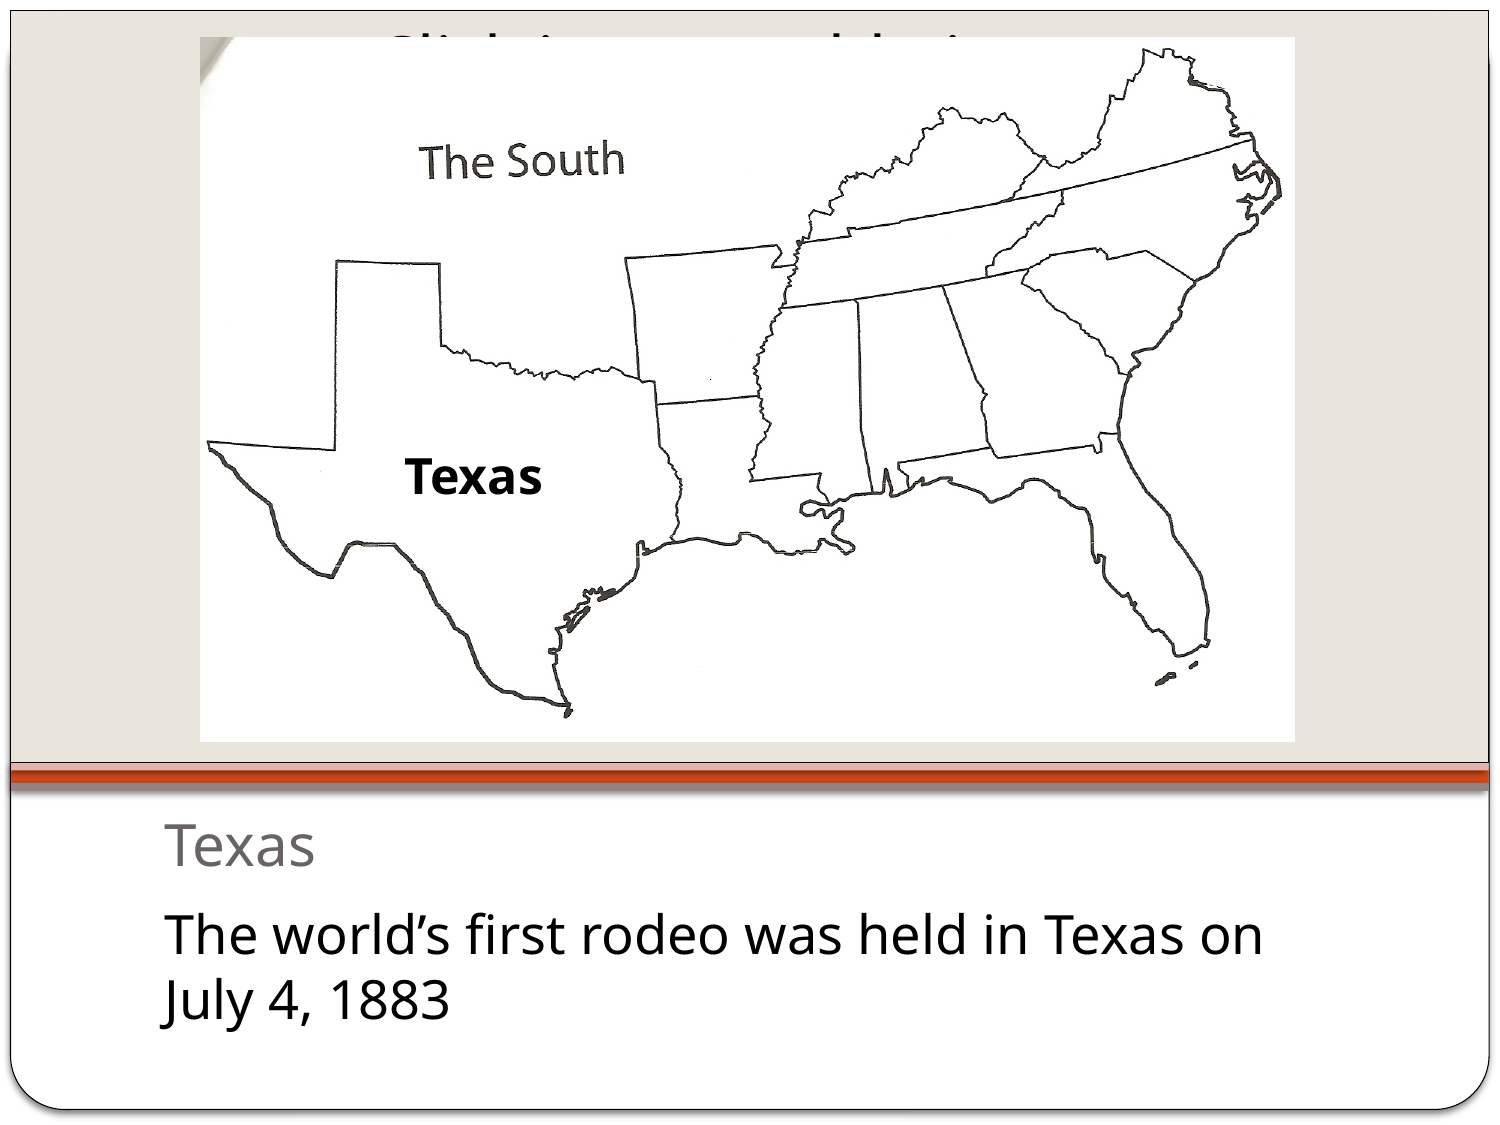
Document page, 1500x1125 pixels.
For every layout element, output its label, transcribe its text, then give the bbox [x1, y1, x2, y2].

title Texas [150, 803, 1350, 890]
list The world’s first rodeo was held in Texas on July 4, 1883 [150, 893, 1350, 1006]
picture [10, 10, 1489, 763]
